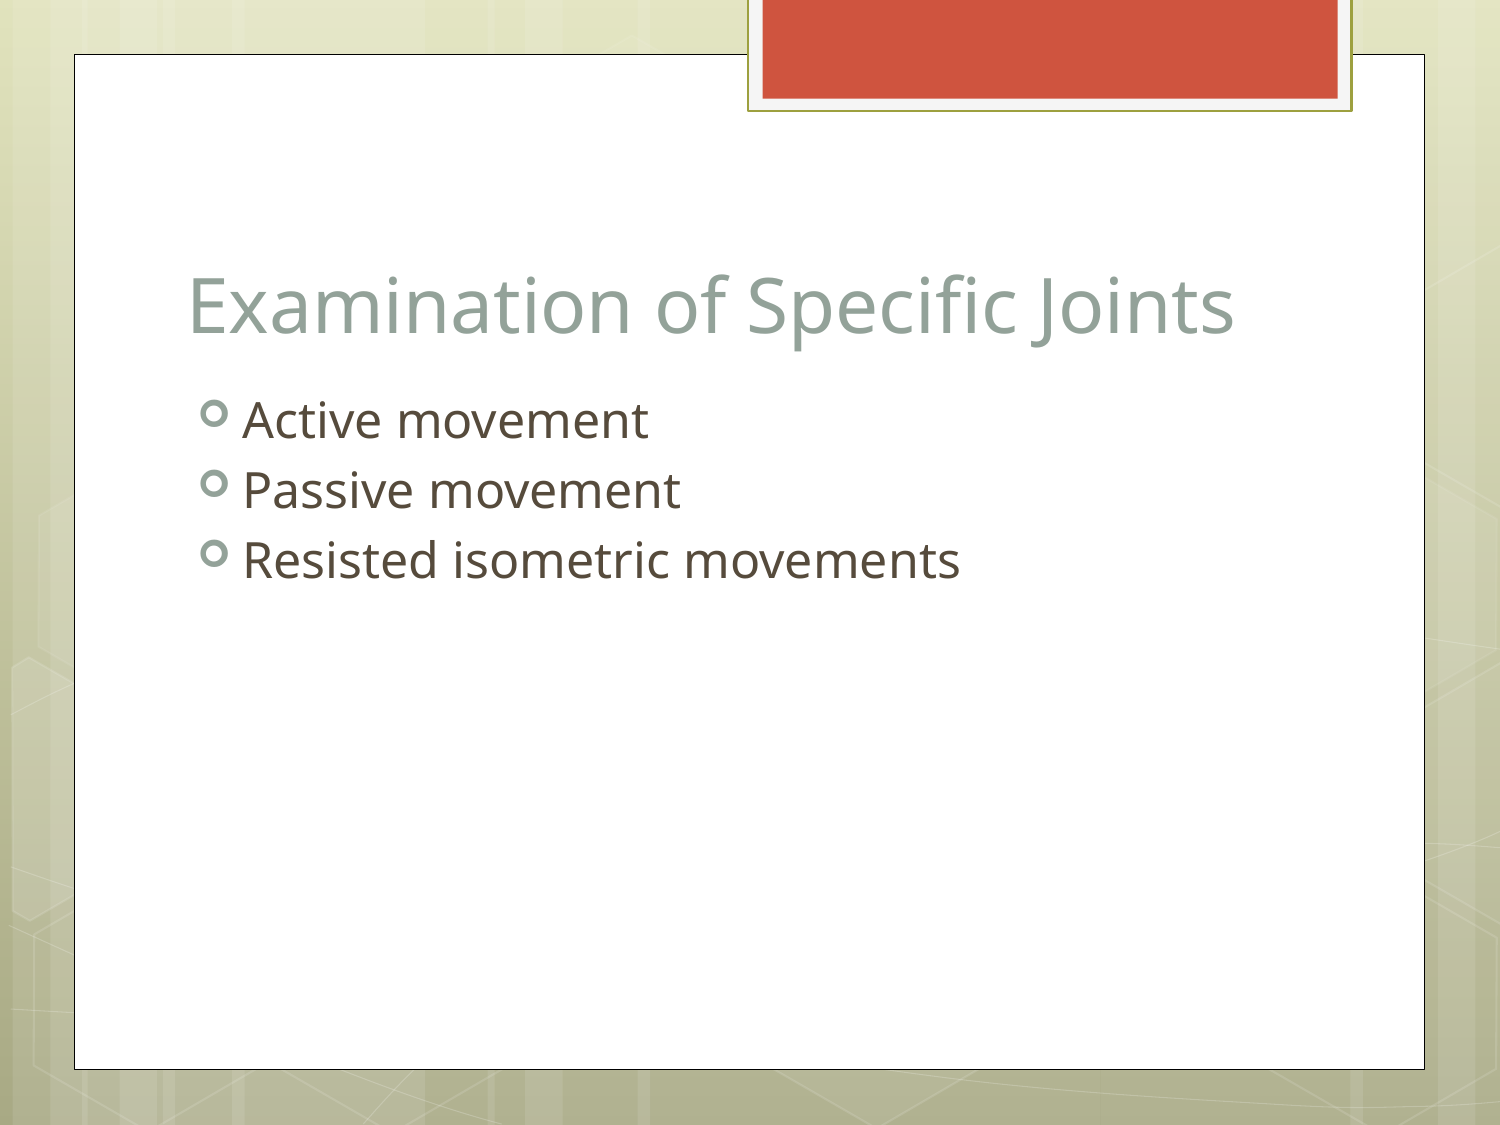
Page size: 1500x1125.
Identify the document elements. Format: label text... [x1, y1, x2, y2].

list Active movement Passive movement Resisted isometric movements [171, 381, 1283, 957]
title Examination of Specific Joints [171, 168, 1324, 357]
